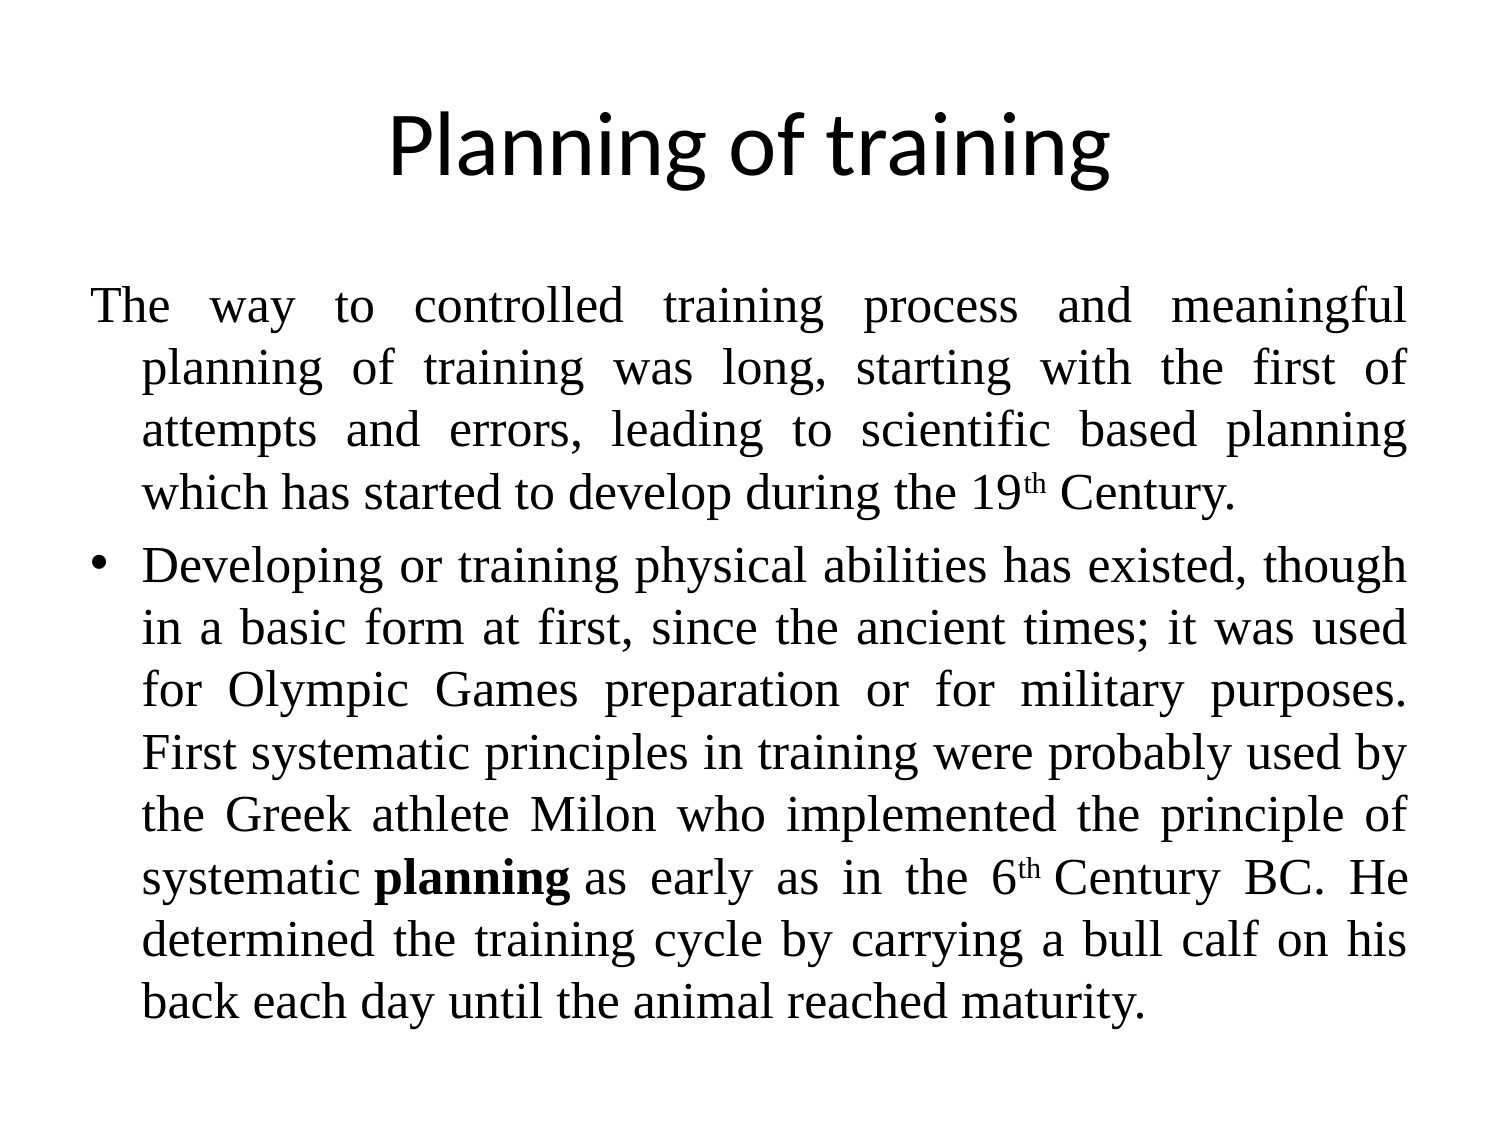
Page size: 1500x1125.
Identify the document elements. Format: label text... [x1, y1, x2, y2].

list The way to controlled training process and meaningful planning of training was long, starting with the first of attempts and errors, leading to scientific based planning which has started to develop during the 19th Century. Developing or training physical abilities has existed, though in a basic form at first, since the ancient times; it was used for Olympic Games preparation or for military purposes. First systematic principles in training were probably used by the Greek athlete Milon who implemented the principle of systematic planning as early as in the 6th Century BC. He determined the training cycle by carrying a bull calf on his back each day until the animal reached maturity. [75, 262, 1425, 1067]
title Planning of training [75, 45, 1425, 233]
